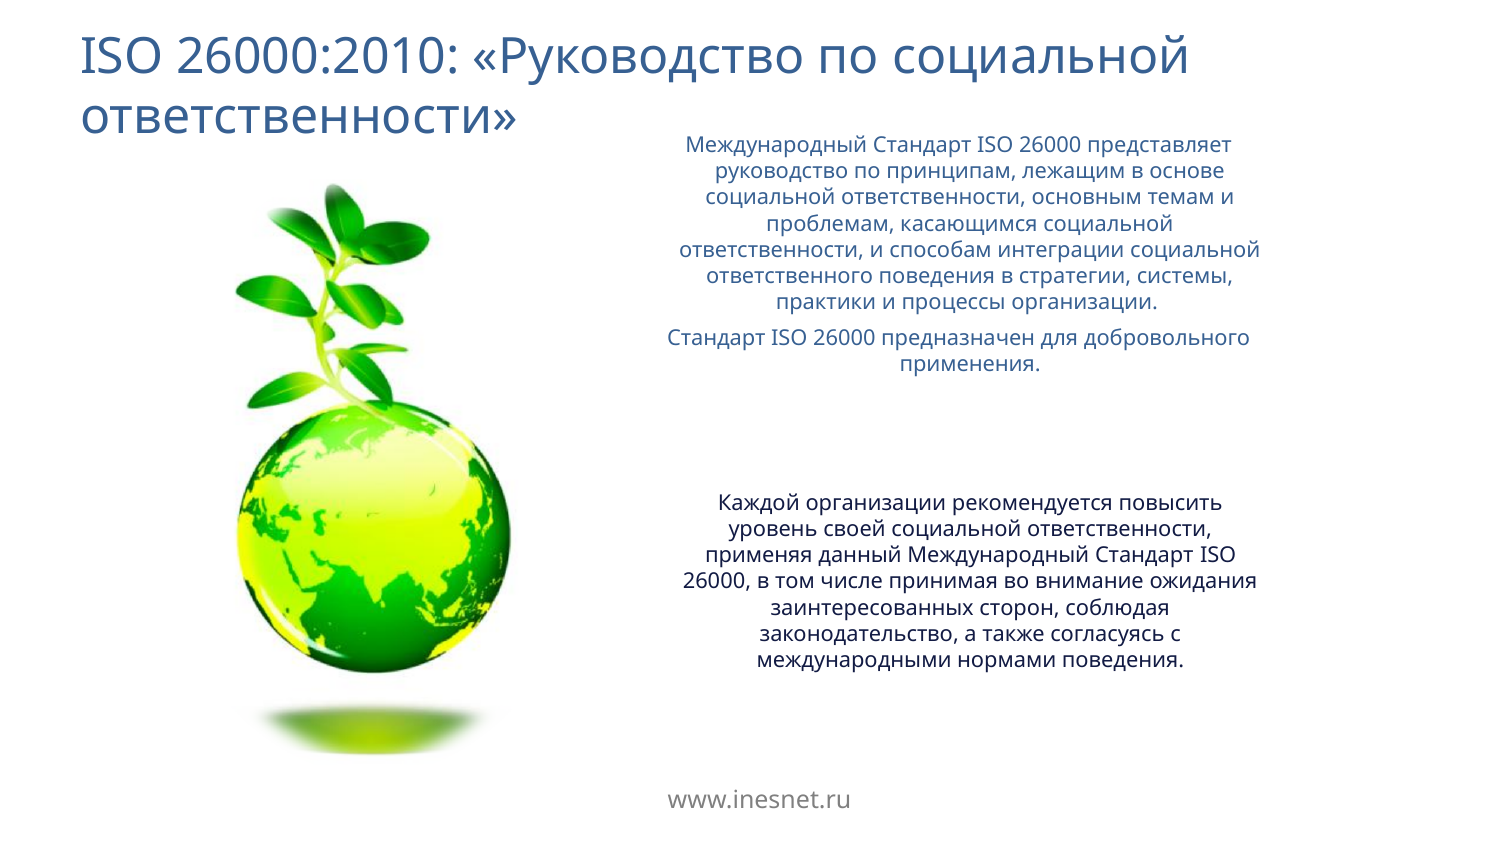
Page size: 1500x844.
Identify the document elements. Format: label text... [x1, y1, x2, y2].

text_box Каждой организации рекомендуется повысить уровень своей социальной ответственности, применяя данный Международный Стандарт ISO 26000, в том числе принимая во внимание ожидания заинтересованных сторон, соблюдая законодательство, а также согласуясь с международными нормами поведения. [658, 480, 1283, 684]
title ISO 26000:2010: «Руководство по социальной ответственности» [64, 26, 1276, 81]
subtitle Международный Стандарт ISO 26000 представляет руководство по принципам, лежащим в основе социальной ответственности, основным темам и проблемам, касающимся социальной ответственности, и способам интеграции социальной ответственного поведения в стратегии, системы, практики и процессы организации. Стандарт ISO 26000 предназначен для добровольного применения. [635, 123, 1283, 607]
picture [141, 161, 604, 778]
